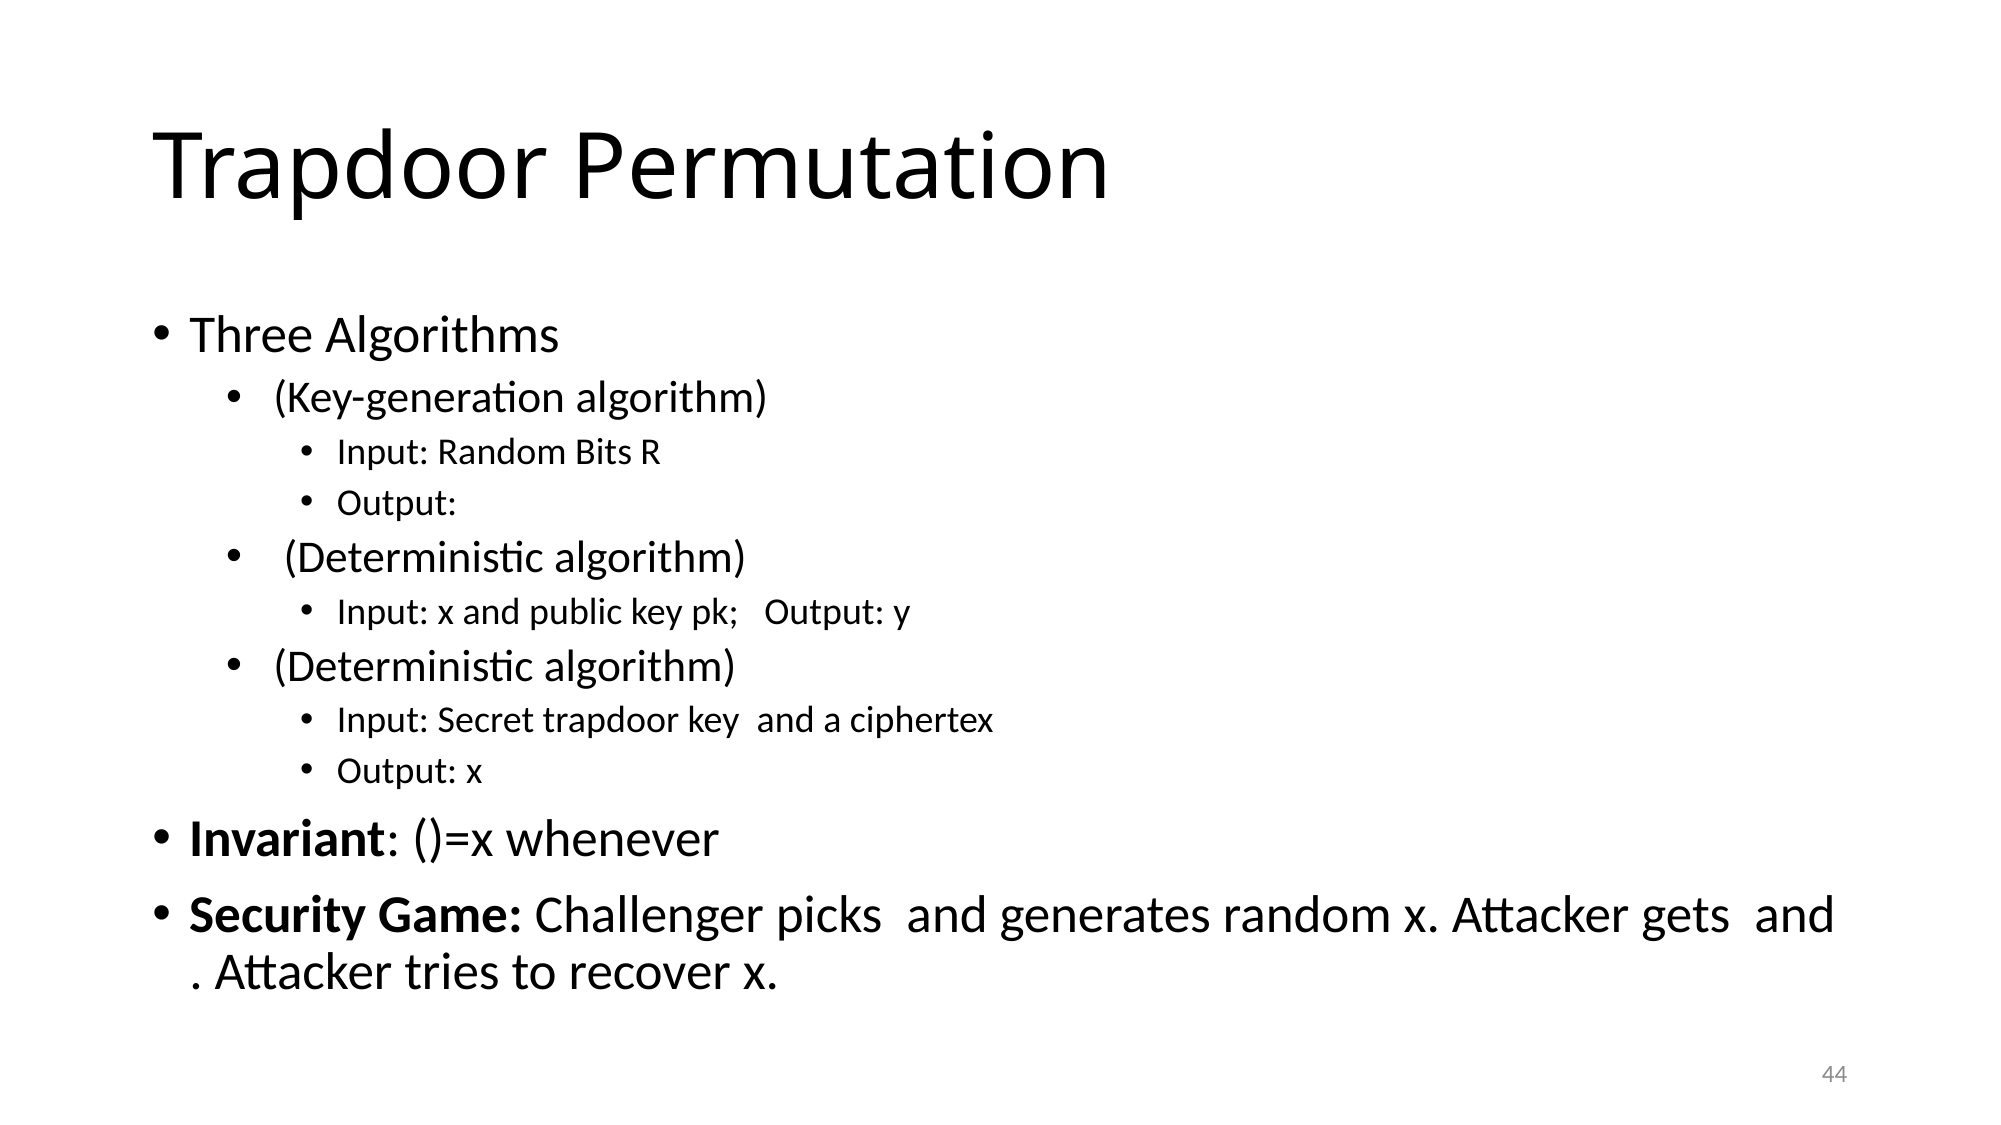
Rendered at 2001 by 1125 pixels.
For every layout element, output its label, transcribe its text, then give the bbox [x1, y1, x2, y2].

title Trapdoor Permutation [137, 59, 1863, 278]
slide_number 44 [1412, 1042, 1863, 1103]
